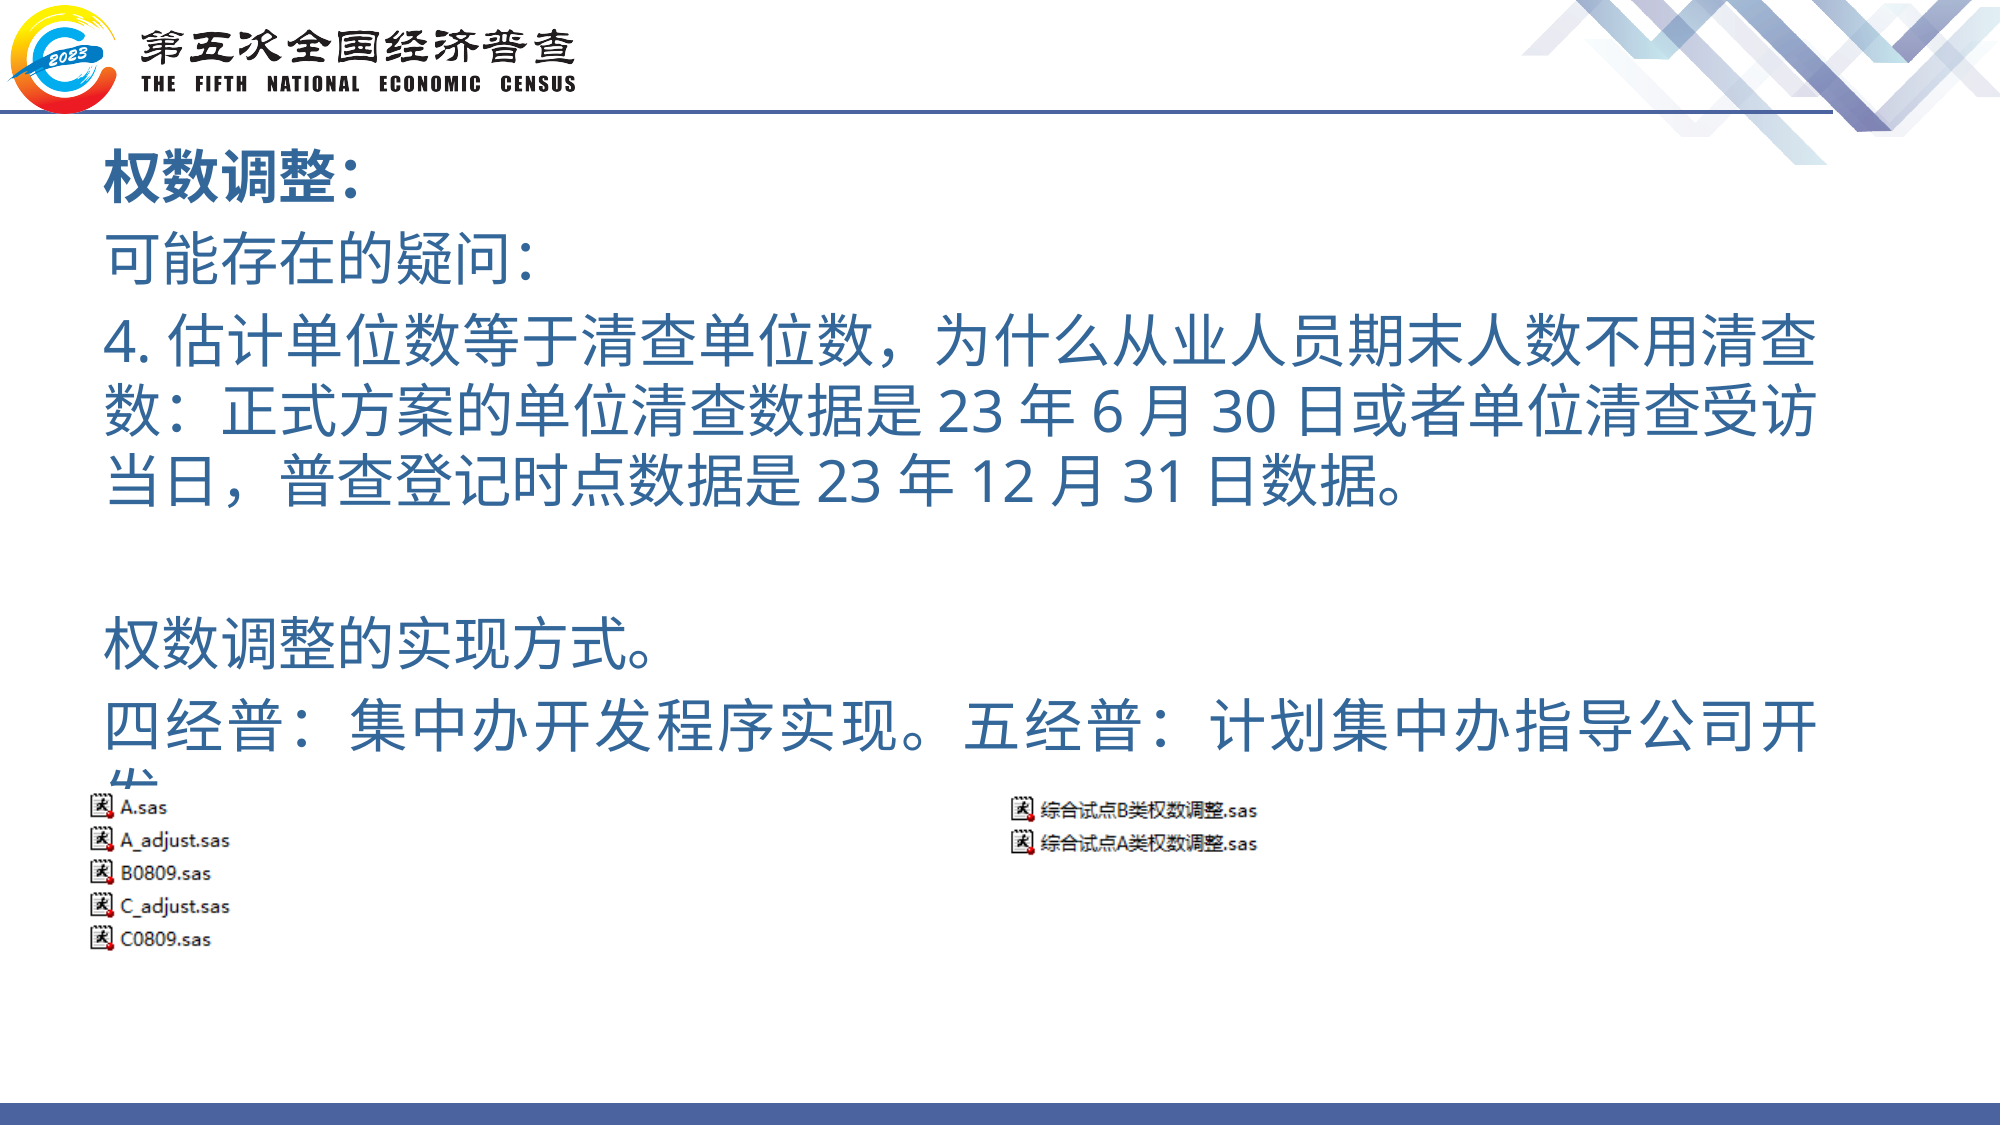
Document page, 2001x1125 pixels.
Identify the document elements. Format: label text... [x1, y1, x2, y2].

picture [1412, 0, 2000, 166]
text_box 权数调整： 可能存在的疑问： 4.估计单位数等于清查单位数，为什么从业人员期末人数不用清查数：正式方案的单位清查数据是23年6月30日或者单位清查受访当日，普查登记时点数据是23年12月31日数据。 权数调整的实现方式。 四经普：集中办开发程序实现。五经普：计划集中办指导公司开发。 [83, 133, 1834, 1000]
picture [0, 0, 594, 155]
picture [83, 789, 271, 954]
picture [999, 789, 1322, 863]
text_box [0, 1102, 2000, 1125]
